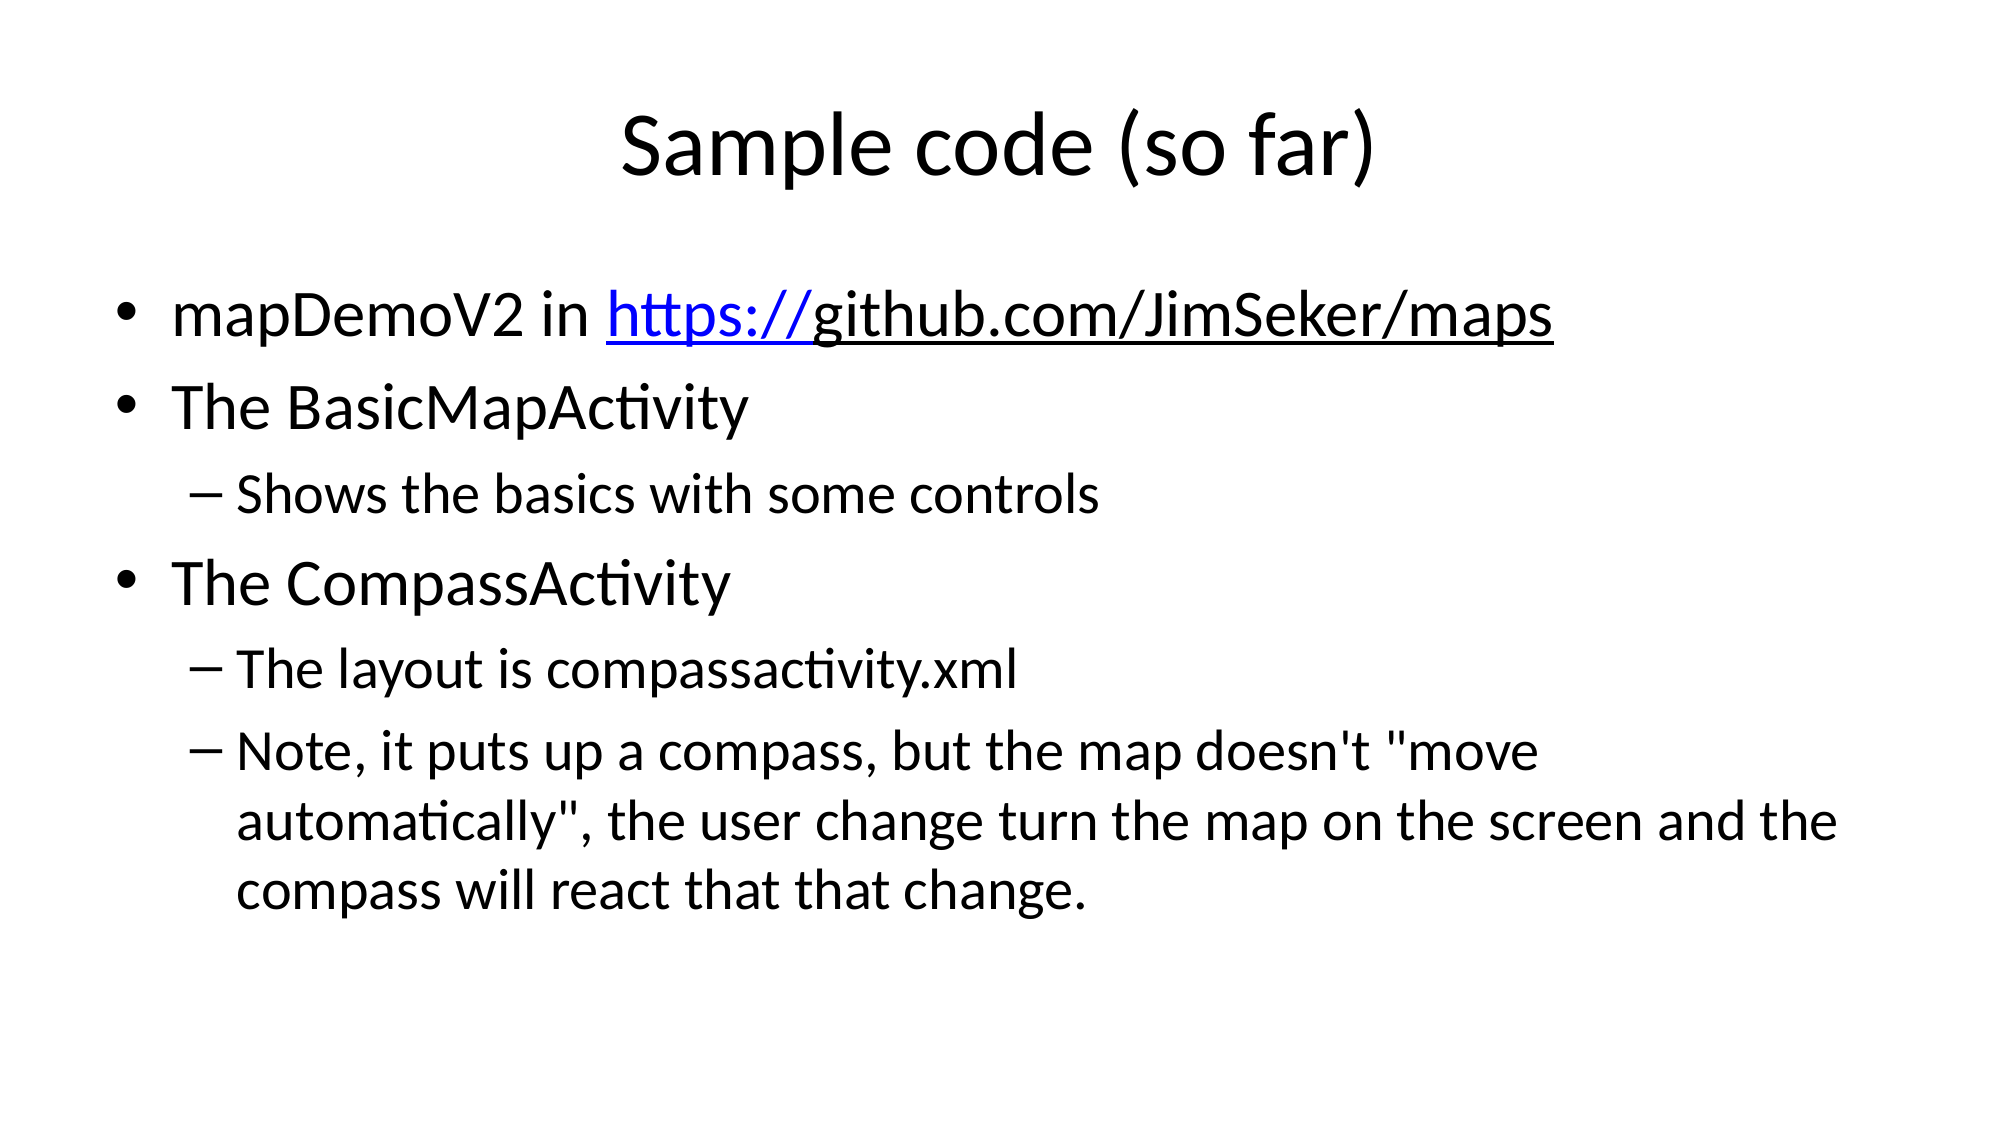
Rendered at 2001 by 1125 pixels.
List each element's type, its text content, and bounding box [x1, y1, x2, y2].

title Sample code (so far) [99, 45, 1900, 233]
list mapDemoV2 in https://github.com/JimSeker/maps The BasicMapActivity Shows the basics with some controls The CompassActivity The layout is compassactivity.xml Note, it puts up a compass, but the map doesn't "move automatically", the user change turn the map on the screen and the compass will react that that change. [99, 262, 1900, 1005]
